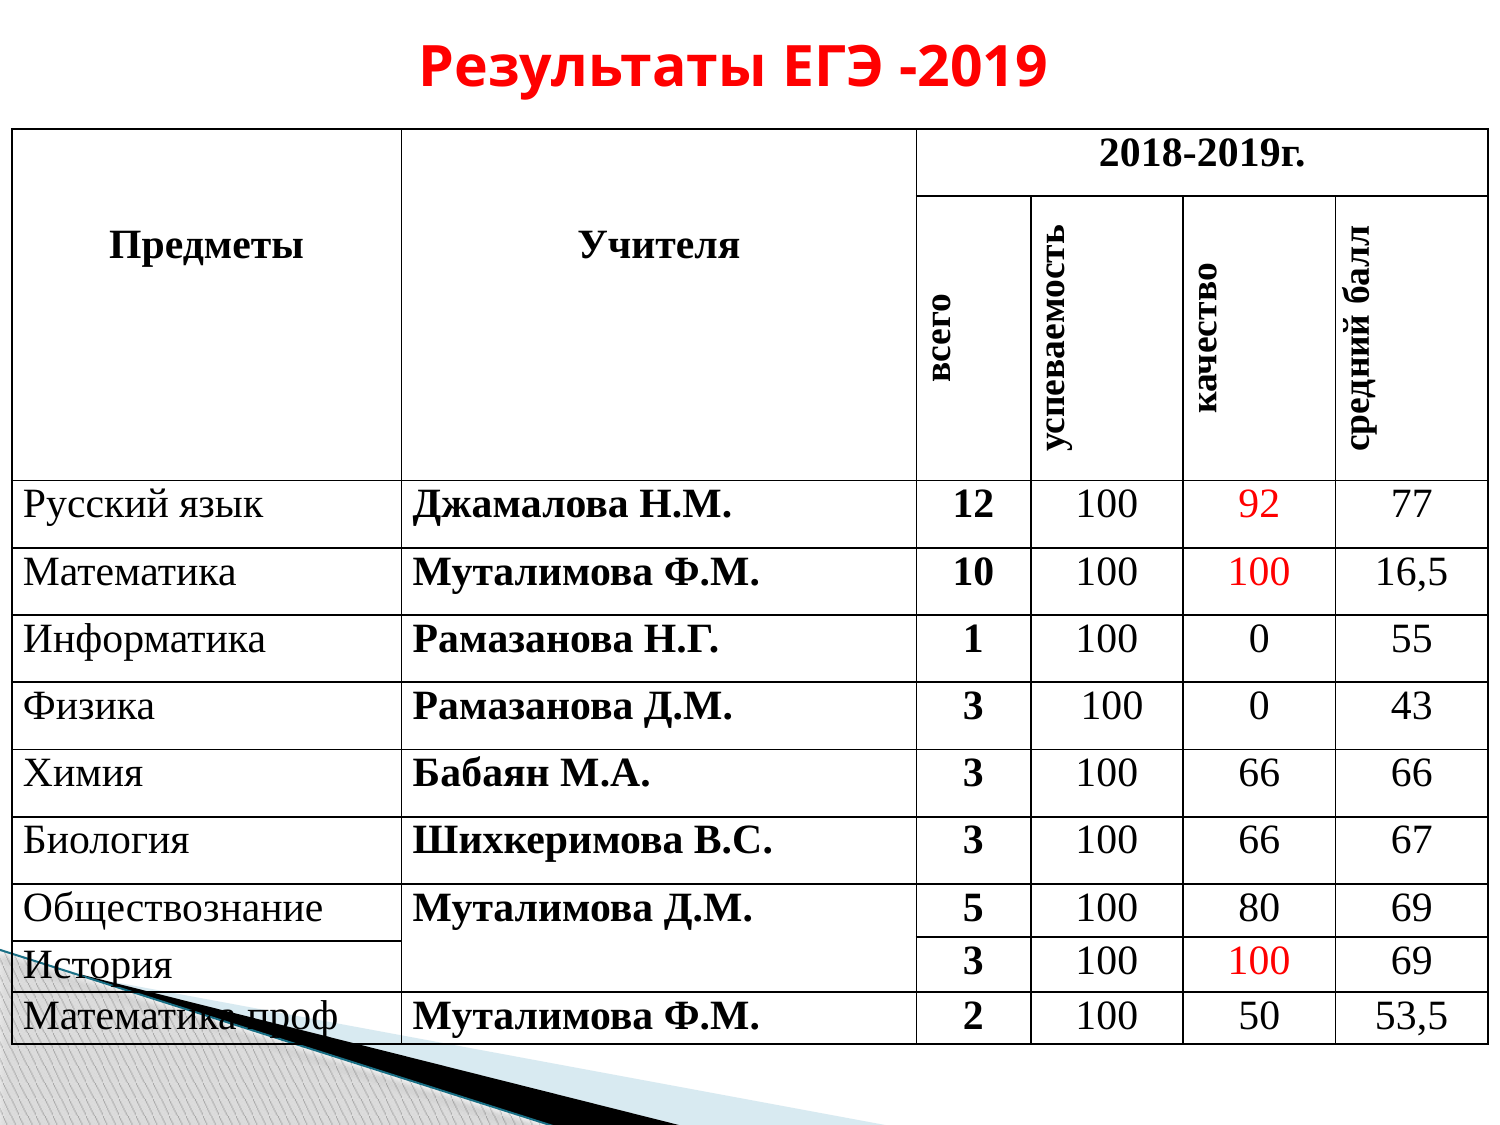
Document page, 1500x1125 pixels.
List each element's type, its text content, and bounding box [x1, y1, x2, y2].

table_cell Математика проф [13, 993, 401, 1043]
table_cell 3 [917, 683, 1030, 749]
table_cell 3 [917, 938, 1030, 991]
table_cell 100 [1184, 549, 1335, 614]
table_cell 10 [917, 549, 1030, 614]
table_cell 0 [1184, 683, 1335, 749]
table_cell 2 [917, 993, 1030, 1043]
table_cell средний балл [1336, 197, 1487, 480]
table_cell 100 [1032, 885, 1182, 936]
table_cell 100 [1032, 750, 1182, 816]
table_cell успеваемость [1032, 197, 1182, 480]
table_cell Русский язык [13, 481, 401, 547]
table_cell 3 [917, 750, 1030, 816]
table_cell 0 [1184, 616, 1335, 681]
table_cell 66 [1184, 818, 1335, 883]
table_cell Информатика [13, 616, 401, 681]
table_cell 100 [1184, 938, 1335, 991]
table_cell 12 [917, 481, 1030, 547]
table_cell 69 [1336, 885, 1487, 936]
table_cell 77 [1336, 481, 1487, 547]
table_cell 67 [1336, 818, 1487, 883]
table_cell 100 [1032, 549, 1182, 614]
table_cell 16,5 [1336, 549, 1487, 614]
table_cell 1 [917, 616, 1030, 681]
table_header Предметы [13, 130, 401, 480]
table_cell Муталимова Д.М. [402, 885, 916, 991]
table_cell 69 [1336, 938, 1487, 991]
table_cell 100 [1032, 818, 1182, 883]
table_cell 100 [1032, 616, 1182, 681]
table_cell 100 [1032, 481, 1182, 547]
text_box Исабекова Алина Эдуардовна Ученица 11 класса [286, 1045, 542, 1125]
table_cell качество [1184, 197, 1335, 480]
table_cell 80 [1184, 885, 1335, 936]
table_cell 66 [1336, 750, 1487, 816]
table_cell 100 [1032, 993, 1182, 1043]
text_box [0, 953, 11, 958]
table_cell Химия [13, 750, 401, 816]
table_cell 5 [917, 885, 1030, 936]
table_cell 53,5 [1336, 993, 1487, 1043]
table_cell Рамазанова Д.М. [402, 683, 916, 749]
table_cell История [13, 942, 401, 991]
table_cell всего [917, 197, 1030, 480]
table_cell 66 [1184, 750, 1335, 816]
table_cell 55 [1336, 616, 1487, 681]
table_cell 92 [1184, 481, 1335, 547]
table_cell 50 [1184, 993, 1335, 1043]
table_cell Обществознание [13, 885, 401, 940]
table_cell Биология [13, 818, 401, 883]
table_cell Бабаян М.А. [402, 750, 916, 816]
table_cell 43 [1336, 683, 1487, 749]
table_cell Джамалова Н.М. [402, 481, 916, 547]
table_cell 100 [1032, 938, 1182, 991]
table_cell Муталимова Ф.М. [402, 993, 916, 1043]
title Результаты ЕГЭ -2019 [58, 21, 1409, 106]
table_cell 100 [1032, 683, 1182, 749]
table_cell Шихкеримова В.С. [402, 818, 916, 883]
table_cell Физика [13, 683, 401, 749]
table_cell Рамазанова Н.Г. [402, 616, 916, 681]
table_cell 3 [917, 818, 1030, 883]
table_header Учителя [402, 130, 916, 480]
table_header 2018-2019г. [917, 130, 1487, 195]
table_cell Муталимова Ф.М. [402, 549, 916, 614]
table_cell Математика [13, 549, 401, 614]
